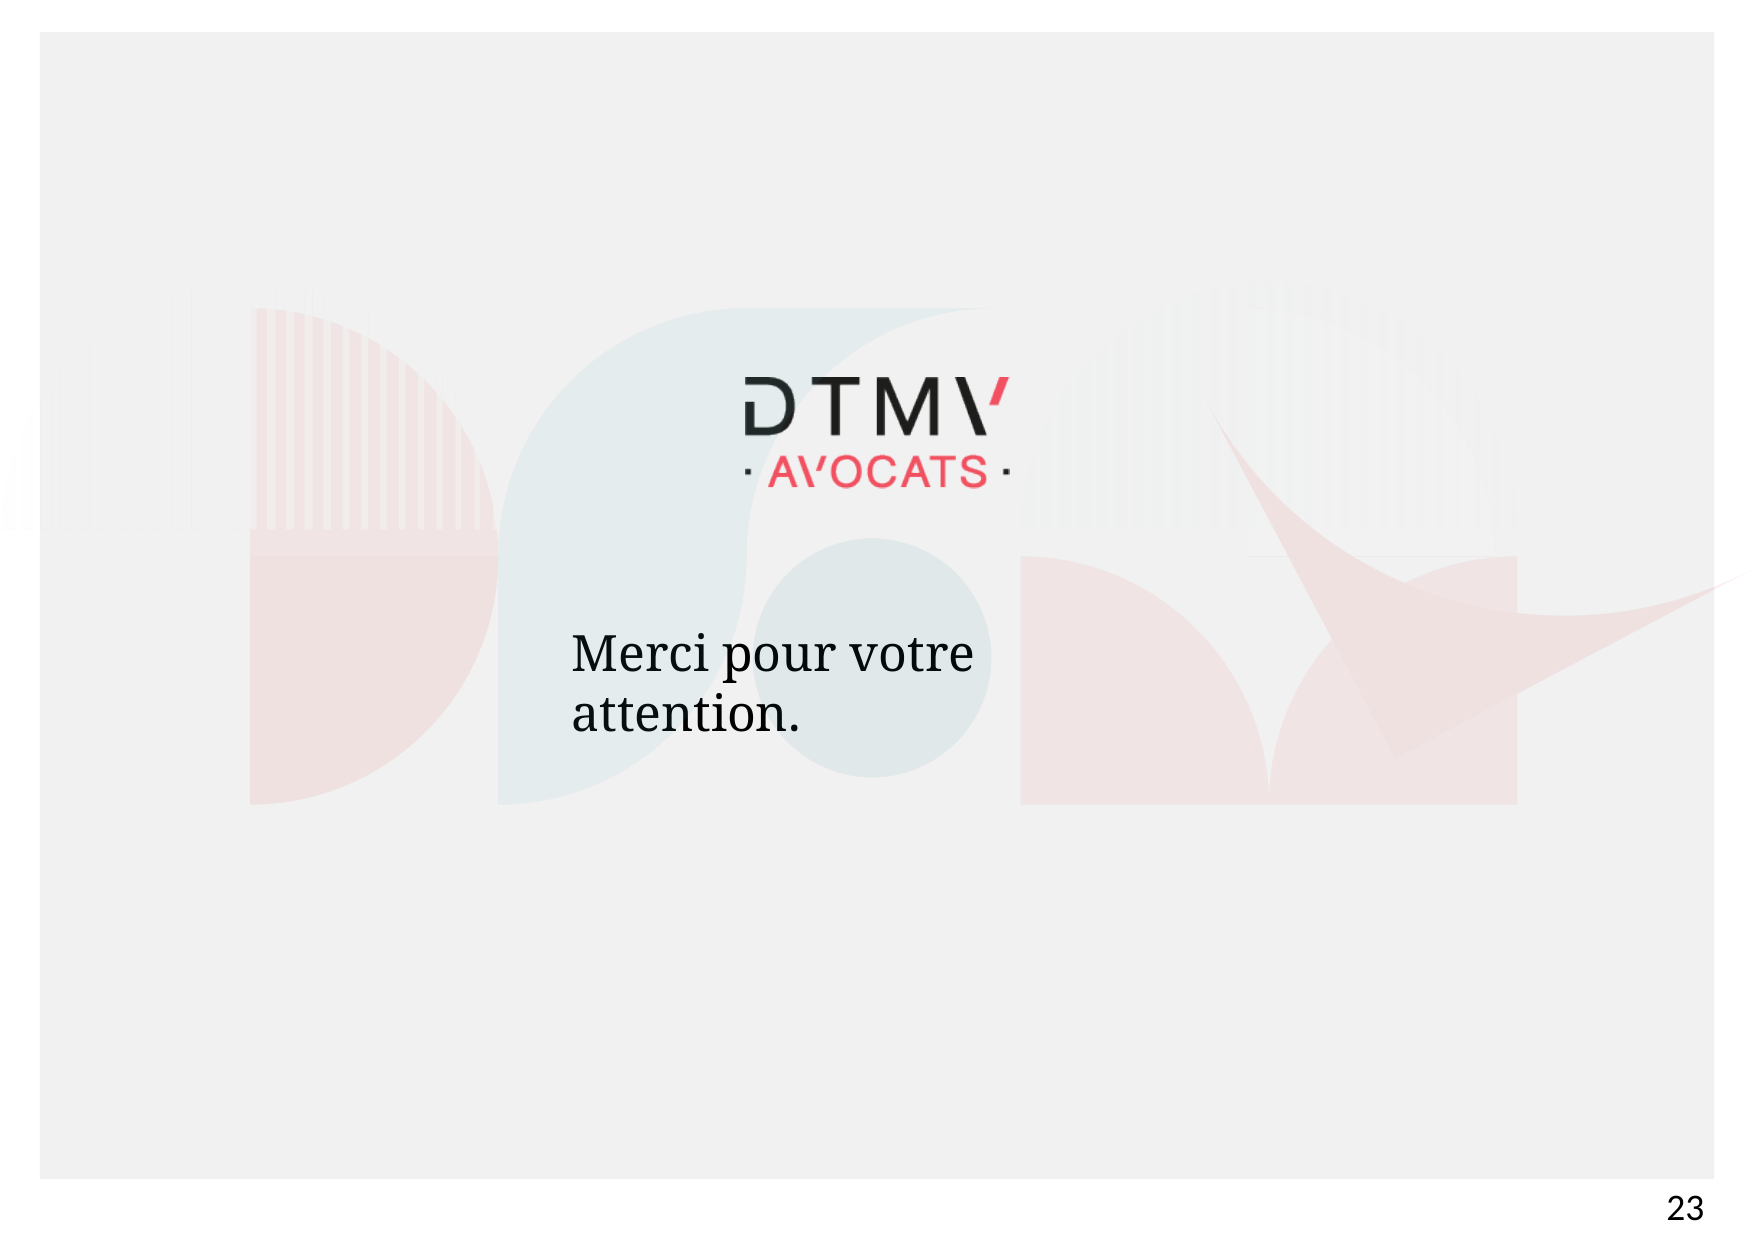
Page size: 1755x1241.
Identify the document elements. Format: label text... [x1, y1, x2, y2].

picture [745, 377, 1010, 489]
text_box 23 [1660, 1201, 1721, 1228]
